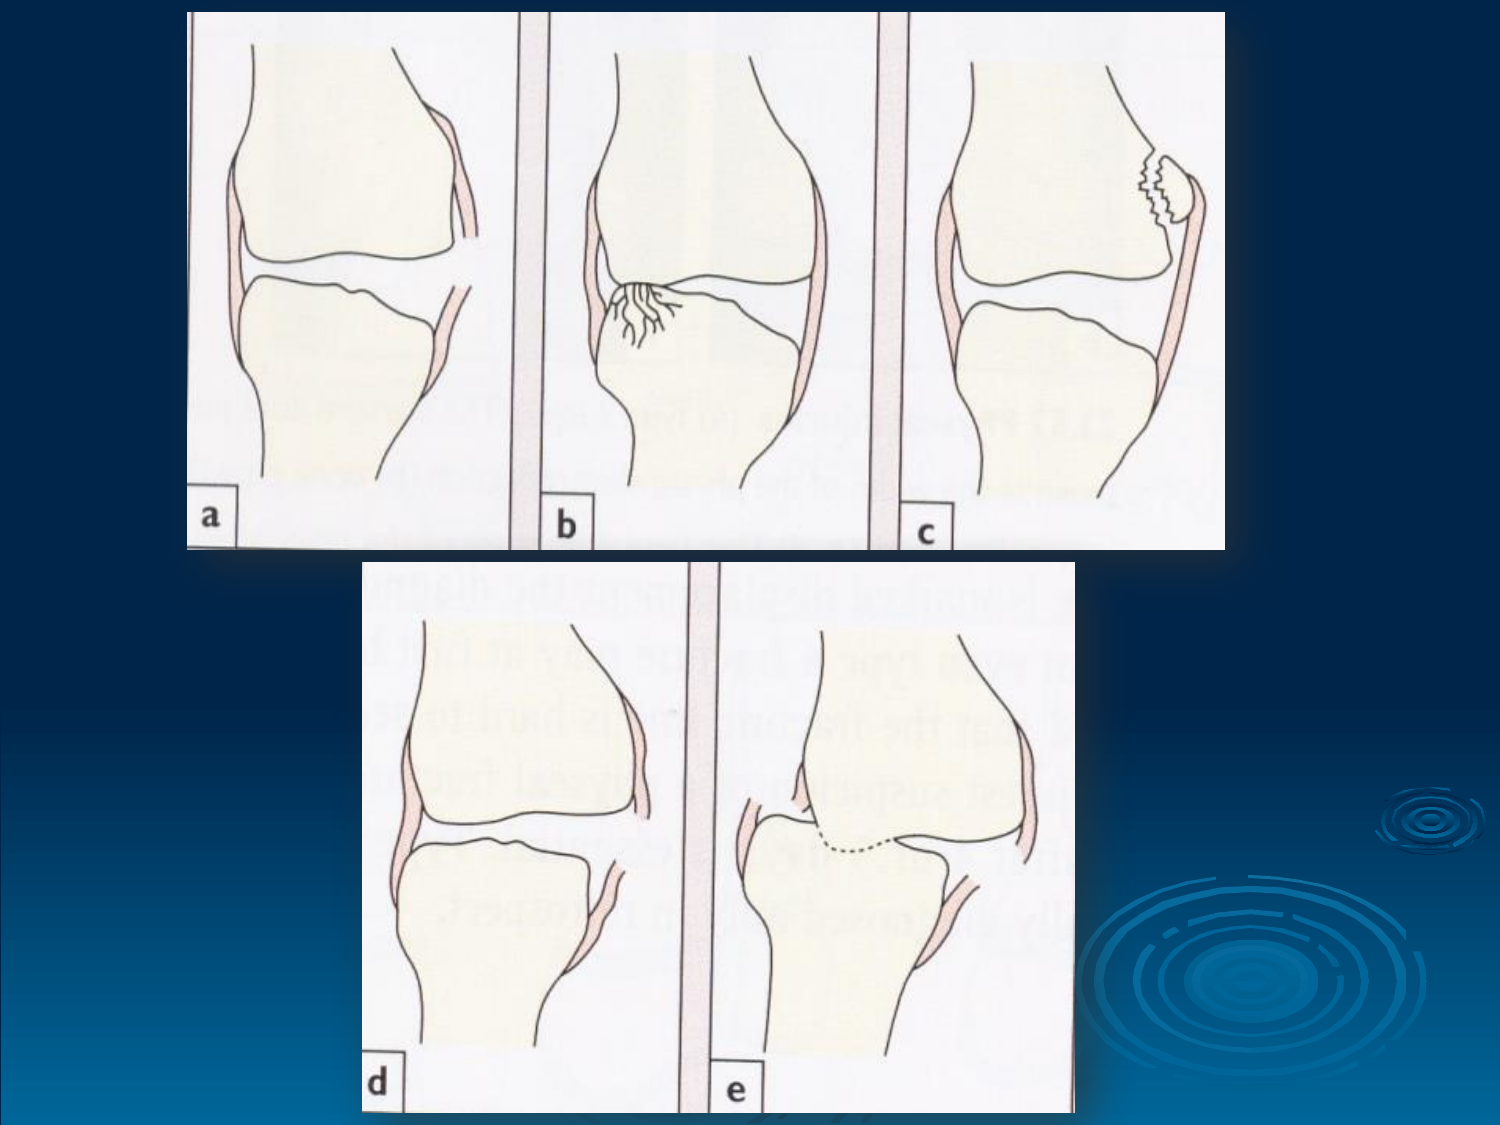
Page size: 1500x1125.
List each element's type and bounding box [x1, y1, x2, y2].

picture [187, 12, 1226, 551]
picture [361, 562, 1076, 1113]
